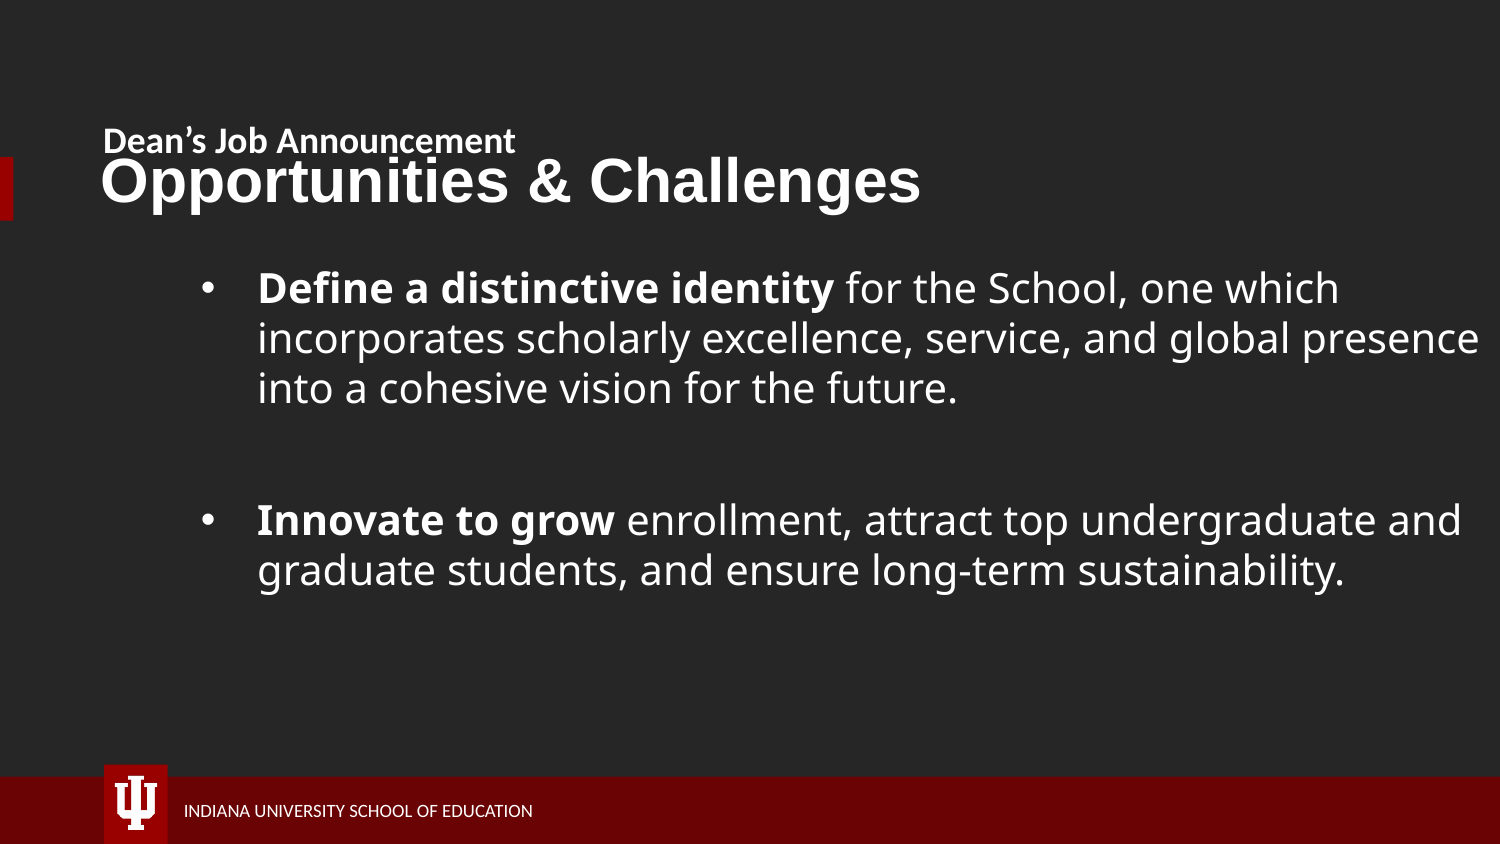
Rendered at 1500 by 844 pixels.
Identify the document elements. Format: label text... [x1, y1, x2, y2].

title Opportunities & Challenges [85, 124, 1399, 240]
subtitle Define a distinctive identity for the School, one which incorporates scholarly excellence, service, and global presence into a cohesive vision for the future. Innovate to grow enrollment, attract top undergraduate and graduate students, and ensure long-term sustainability. [185, 254, 1500, 752]
text_box Dean’s Job Announcement [88, 109, 751, 169]
